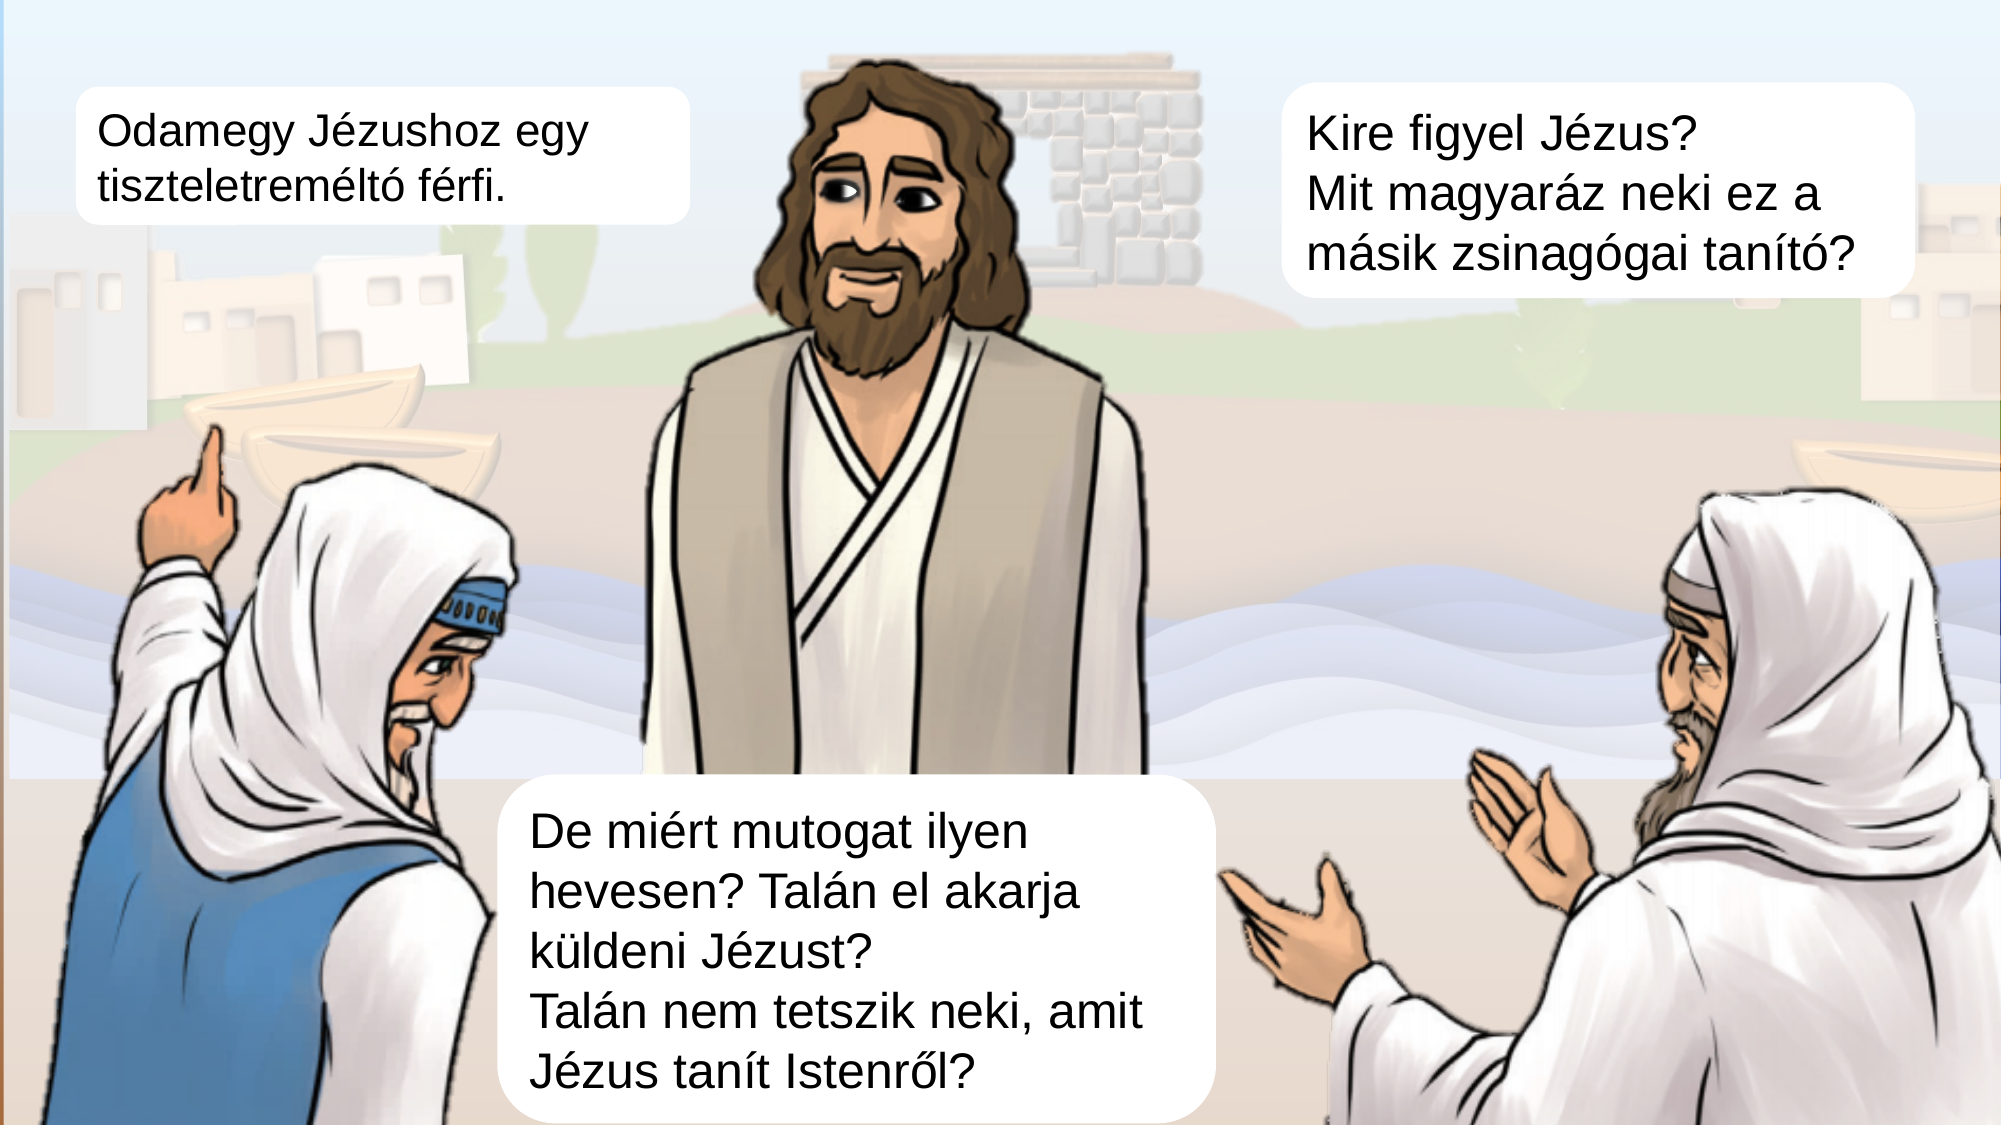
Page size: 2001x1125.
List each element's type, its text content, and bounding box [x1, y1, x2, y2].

text_box De miért mutogat ilyen hevesen? Talán el akarja küldeni Jézust? Talán nem tetszik neki, amit Jézus tanít Istenről? [527, 779, 1191, 1124]
text_box [3, 0, 2000, 440]
picture [3, 17, 2001, 1125]
text_box [527, 1114, 1191, 1125]
